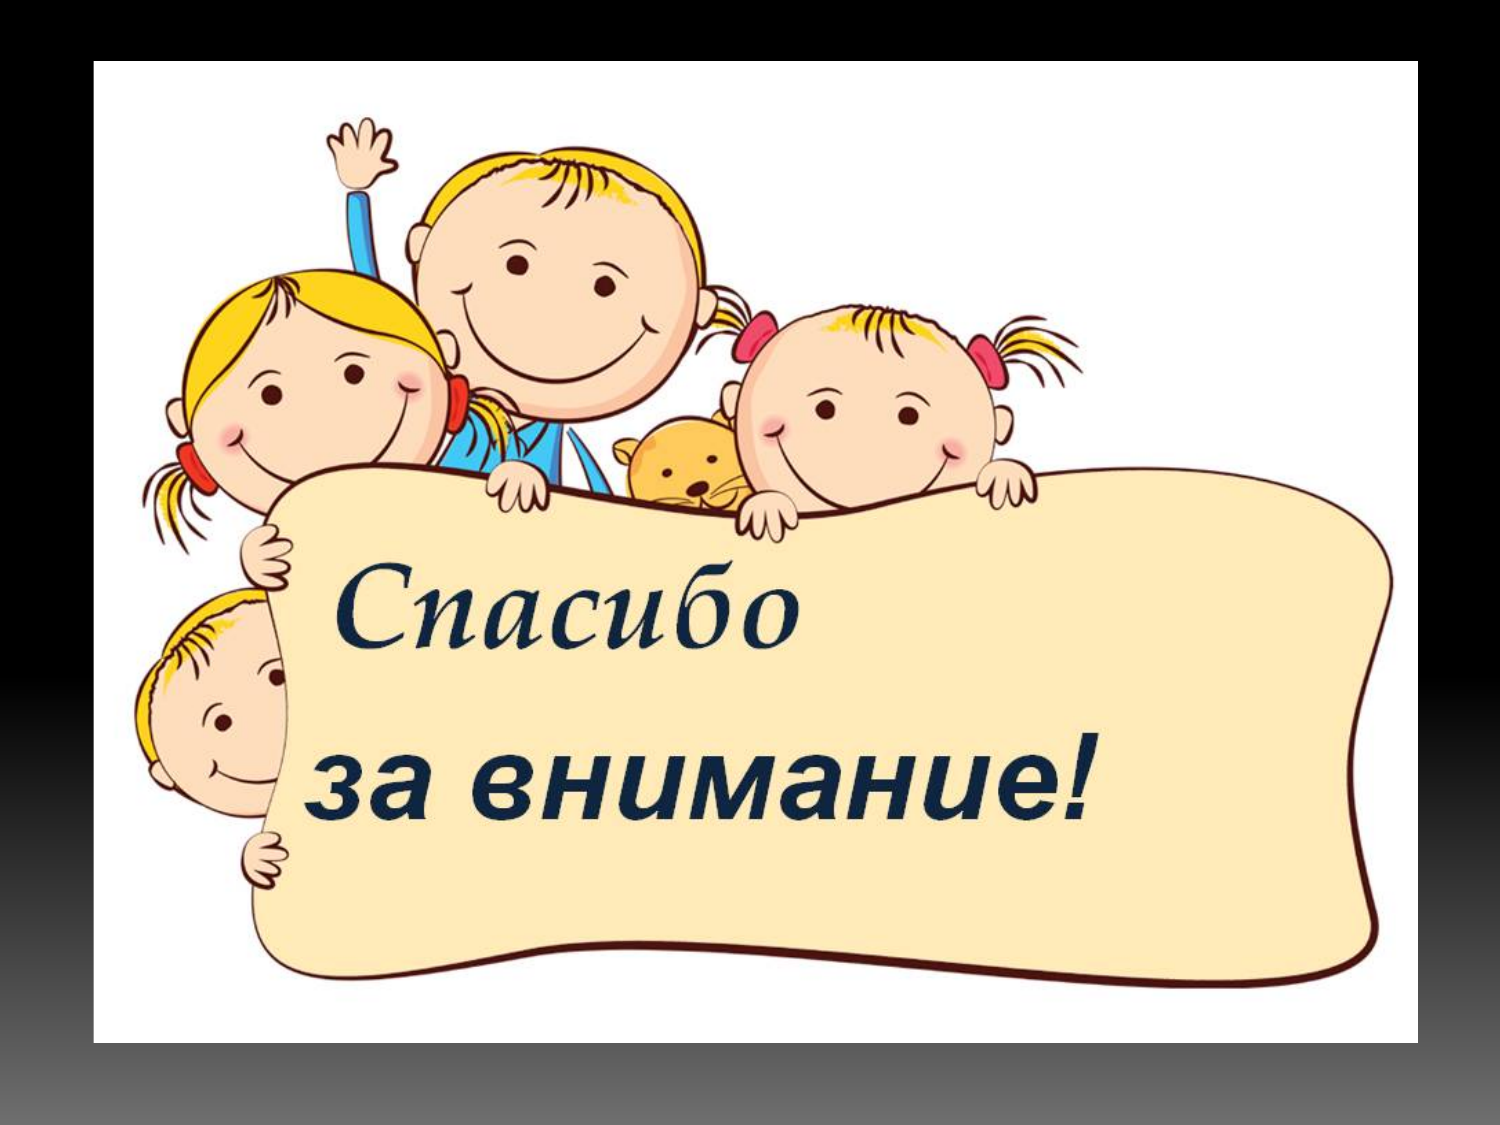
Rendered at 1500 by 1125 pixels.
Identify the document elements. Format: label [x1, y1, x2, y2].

picture [93, 61, 1419, 1044]
